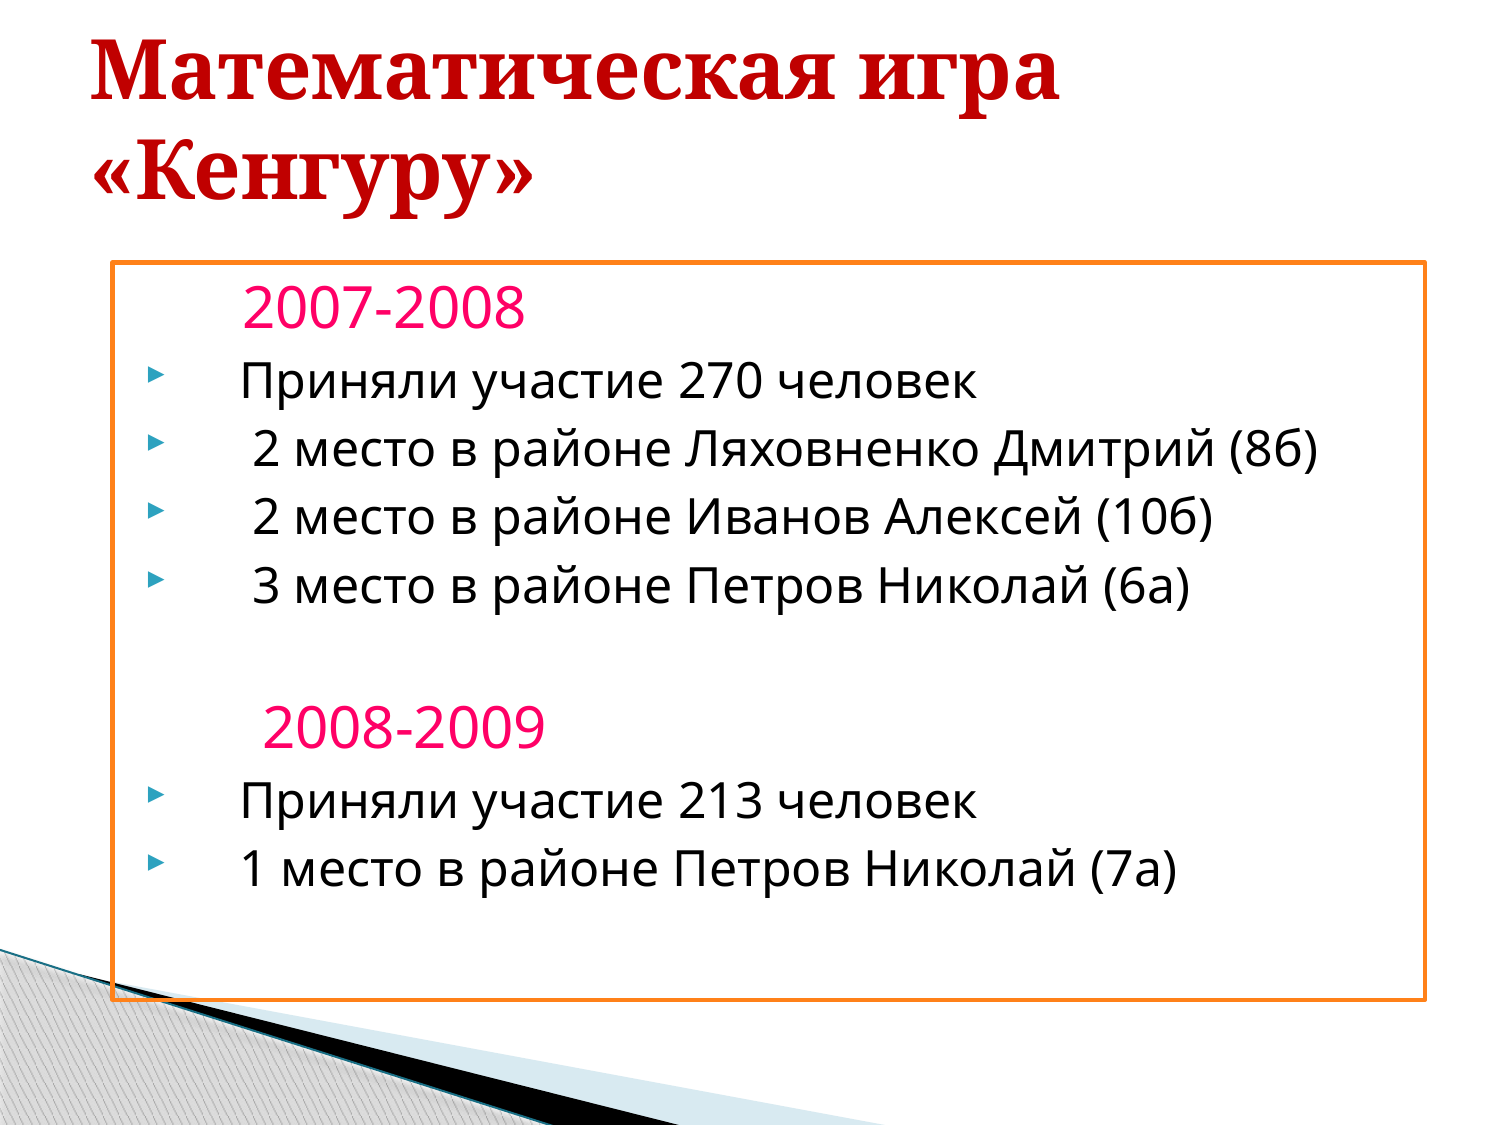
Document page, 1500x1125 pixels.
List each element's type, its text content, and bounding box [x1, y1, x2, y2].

title Математическая игра «Кенгуру» [75, 0, 1425, 233]
list 2007-2008 Приняли участие 270 человек 2 место в районе Ляховненко Дмитрий (8б) 2 место в районе Иванов Алексей (10б) 3 место в районе Петров Николай (6а) 2008-2009 Приняли участие 213 человек 1 место в районе Петров Николай (7а) [112, 262, 1425, 1000]
